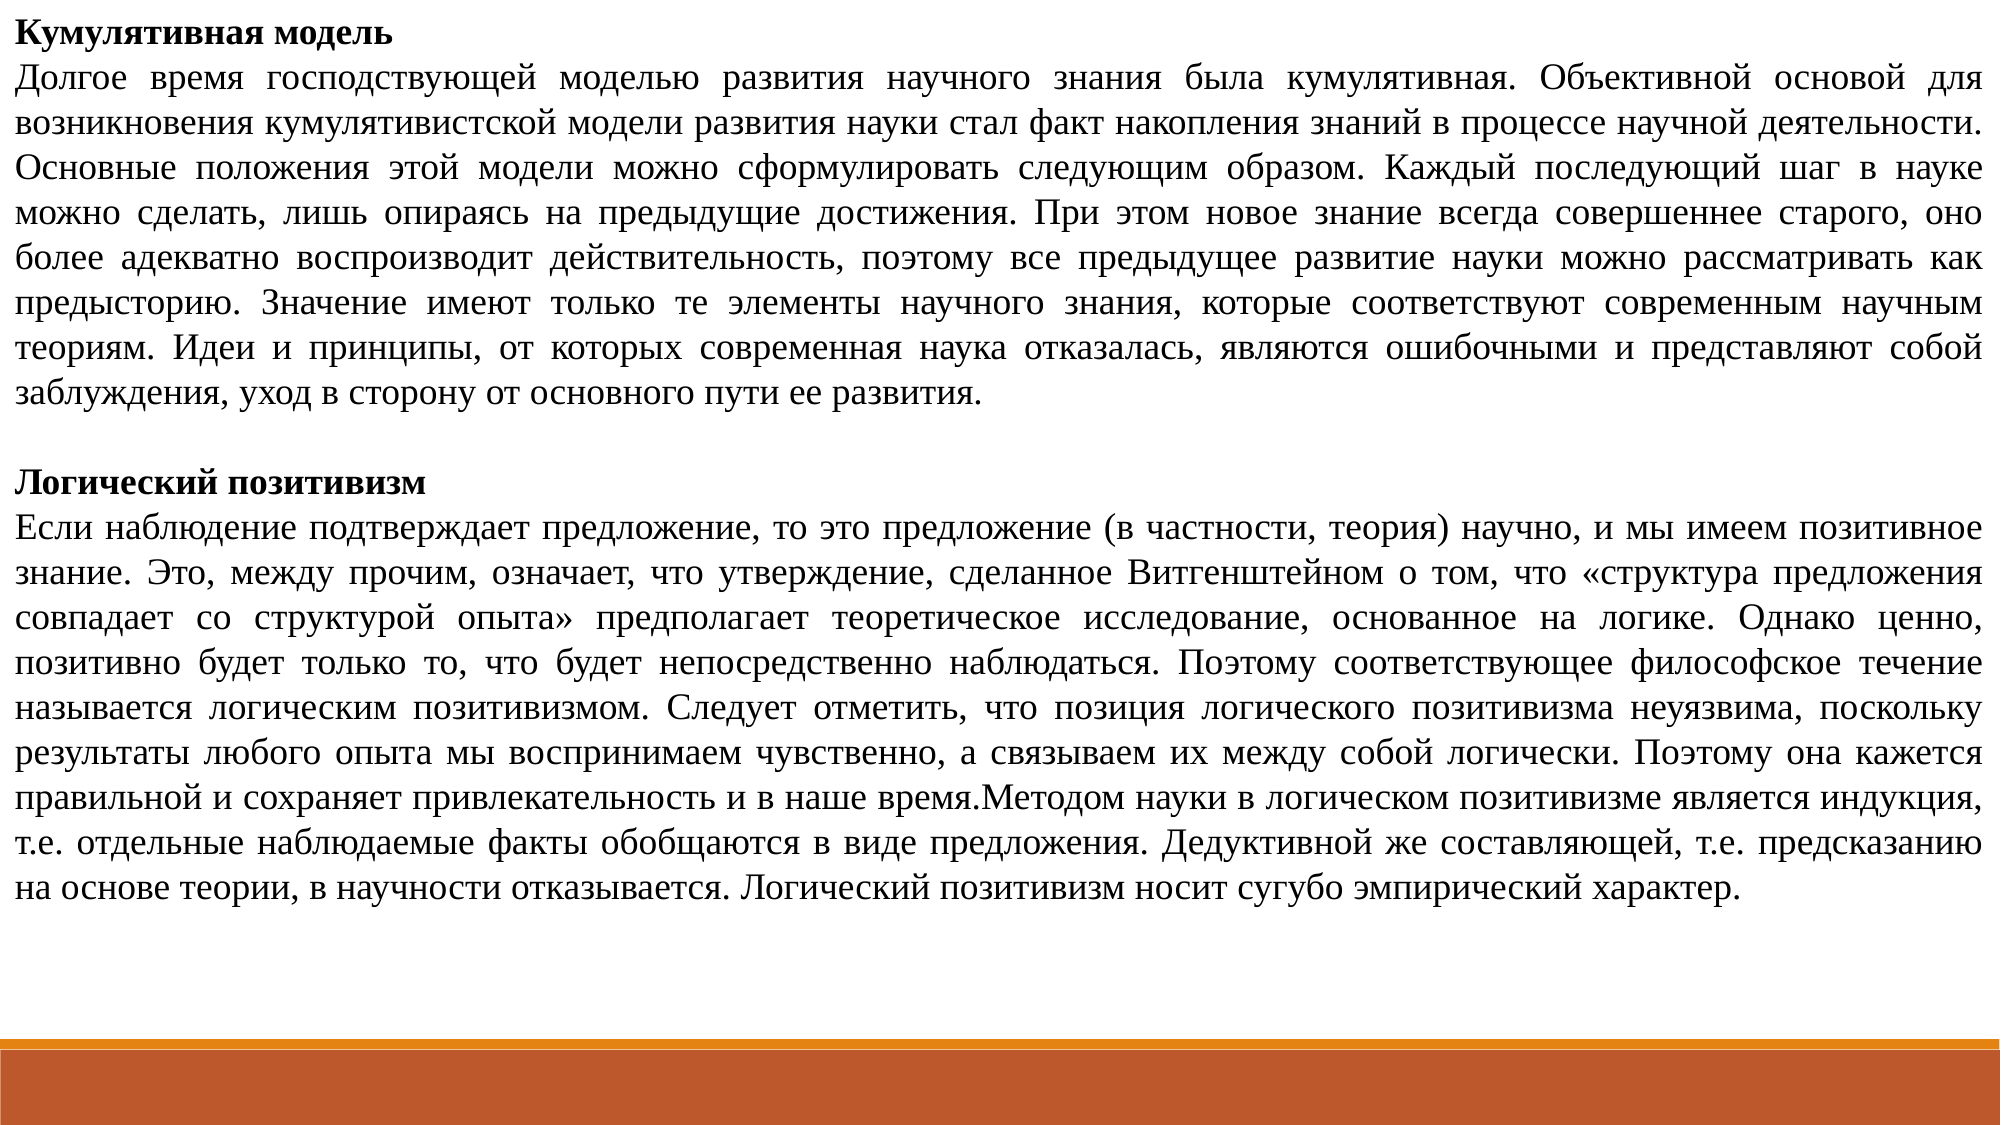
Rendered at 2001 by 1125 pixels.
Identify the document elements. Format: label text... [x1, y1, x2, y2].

text_box Кумулятивная модель Долгое время господствующей моделью развития научного знания была кумулятивная. Объективной основой для возникновения кумулятивистской модели развития науки стал факт накопления знаний в процессе научной деятельности. Основные положения этой модели можно сформулировать следующим образом. Каждый последующий шаг в науке можно сделать, лишь опираясь на предыдущие достижения. При этом новое знание всегда совершеннее старого, оно более адекватно воспроизводит действительность, поэтому все предыдущее развитие науки можно рассматривать как предысторию. Значение имеют только те элементы научного знания, которые соответствуют современным научным теориям. Идеи и принципы, от которых современная наука отказалась, являются ошибочными и представляют собой заблуждения, уход в сторону от основного пути ее развития. Логический позитивизм Если наблюдение подтверждает предложение, то это предложение (в частности, теория) научно, и мы имеем позитивное знание. Это, между прочим, означает, что утверждение, сделанное Витгенштейном о том, что «структура предложения совпадает со структурой опыта» предполагает теоретическое исследование, основанное на логике. Однако ценно, позитивно будет только то, что будет непосредственно наблюдаться. Поэтому соответствующее философское течение называется логическим позитивизмом. Следует отметить, что позиция логического позитивизма неуязвима, поскольку результаты любого опыта мы воспринимаем чувственно, а связываем их между собой логически. Поэтому она кажется правильной и сохраняет привлекательность и в наше время.Методом науки в логическом позитивизме является индукция, т.е. отдельные наблюдаемые факты обобщаются в виде предложения. Дедуктивной же составляющей, т.е. предсказанию на основе теории, в научности отказывается. Логический позитивизм носит сугубо эмпирический характер. [0, 0, 2000, 915]
